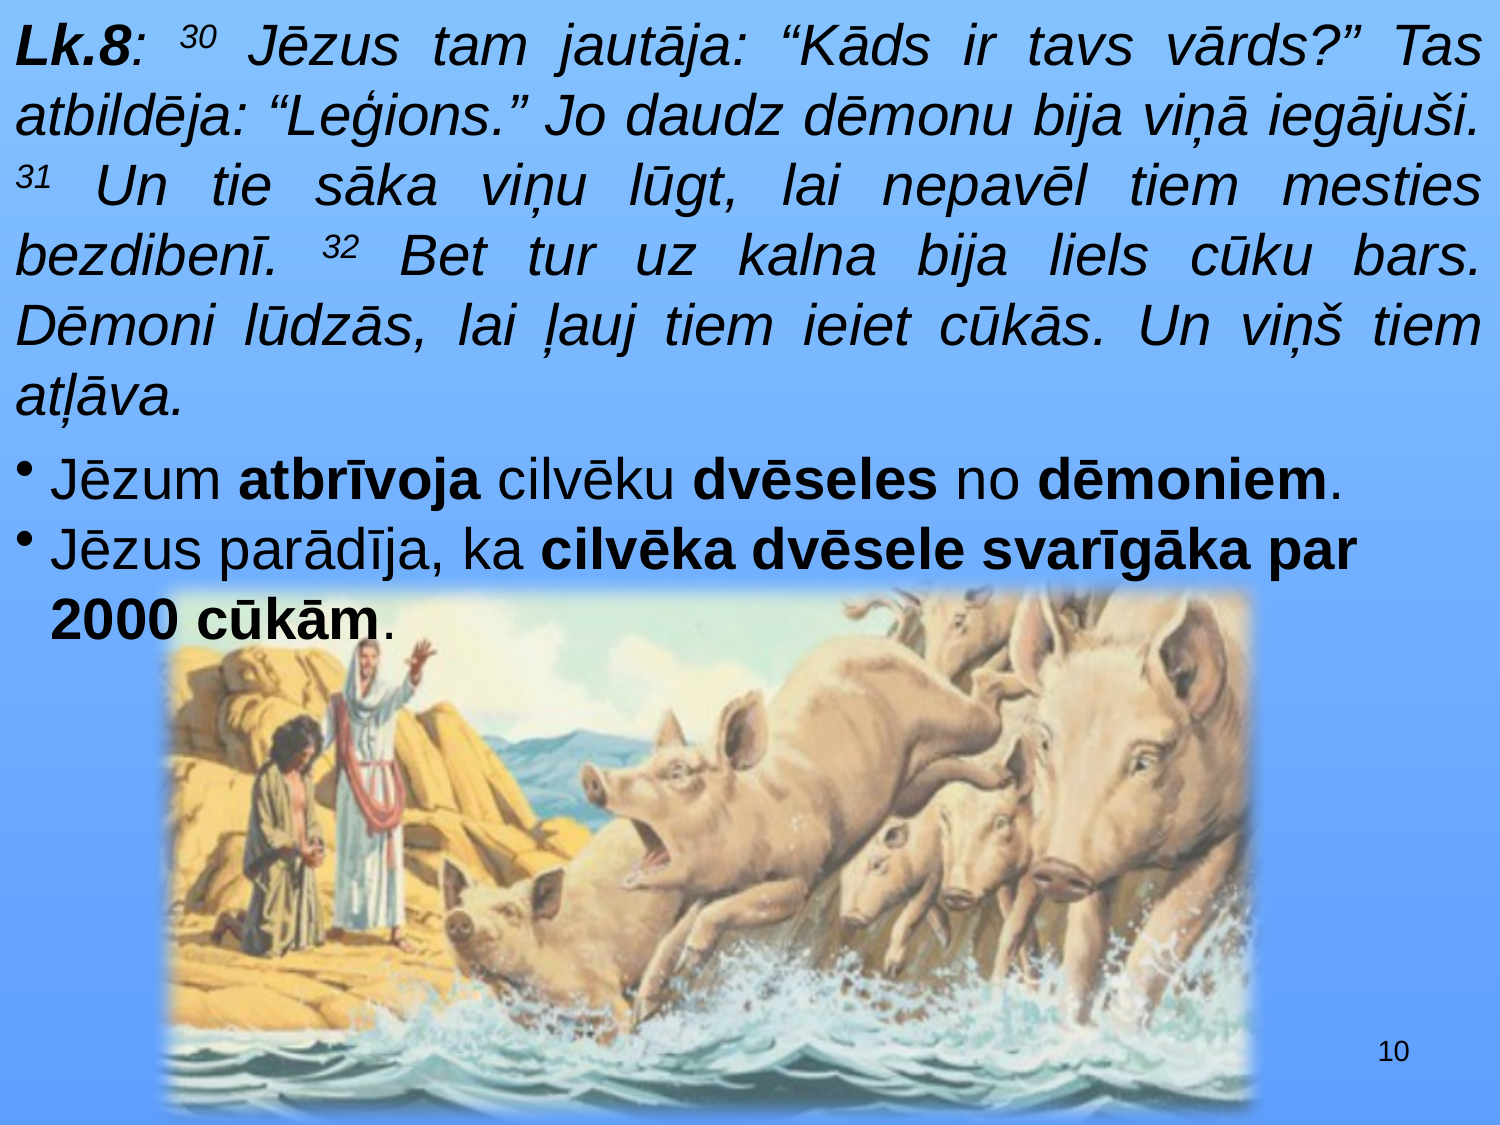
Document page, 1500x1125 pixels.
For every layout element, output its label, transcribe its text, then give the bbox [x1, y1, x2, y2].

text_box Jēzum atbrīvoja cilvēku dvēseles no dēmoniem. Jēzus parādīja, ka cilvēka dvēsele svarīgāka par 2000 cūkām. [0, 433, 1500, 659]
slide_number 10 [1270, 1024, 1426, 1103]
picture [152, 573, 1266, 1125]
list Lk.8: 30 Jēzus tam jautāja: “Kāds ir tavs vārds?” Tas atbildēja: “Leģions.” Jo daudz dēmonu bija viņā iegājuši. 31 Un tie sāka viņu lūgt, lai nepavēl tiem mesties bezdibenī. 32 Bet tur uz kalna bija liels cūku bars. Dēmoni lūdzās, lai ļauj tiem ieiet cūkās. Un viņš tiem atļāva. [0, 0, 1500, 178]
